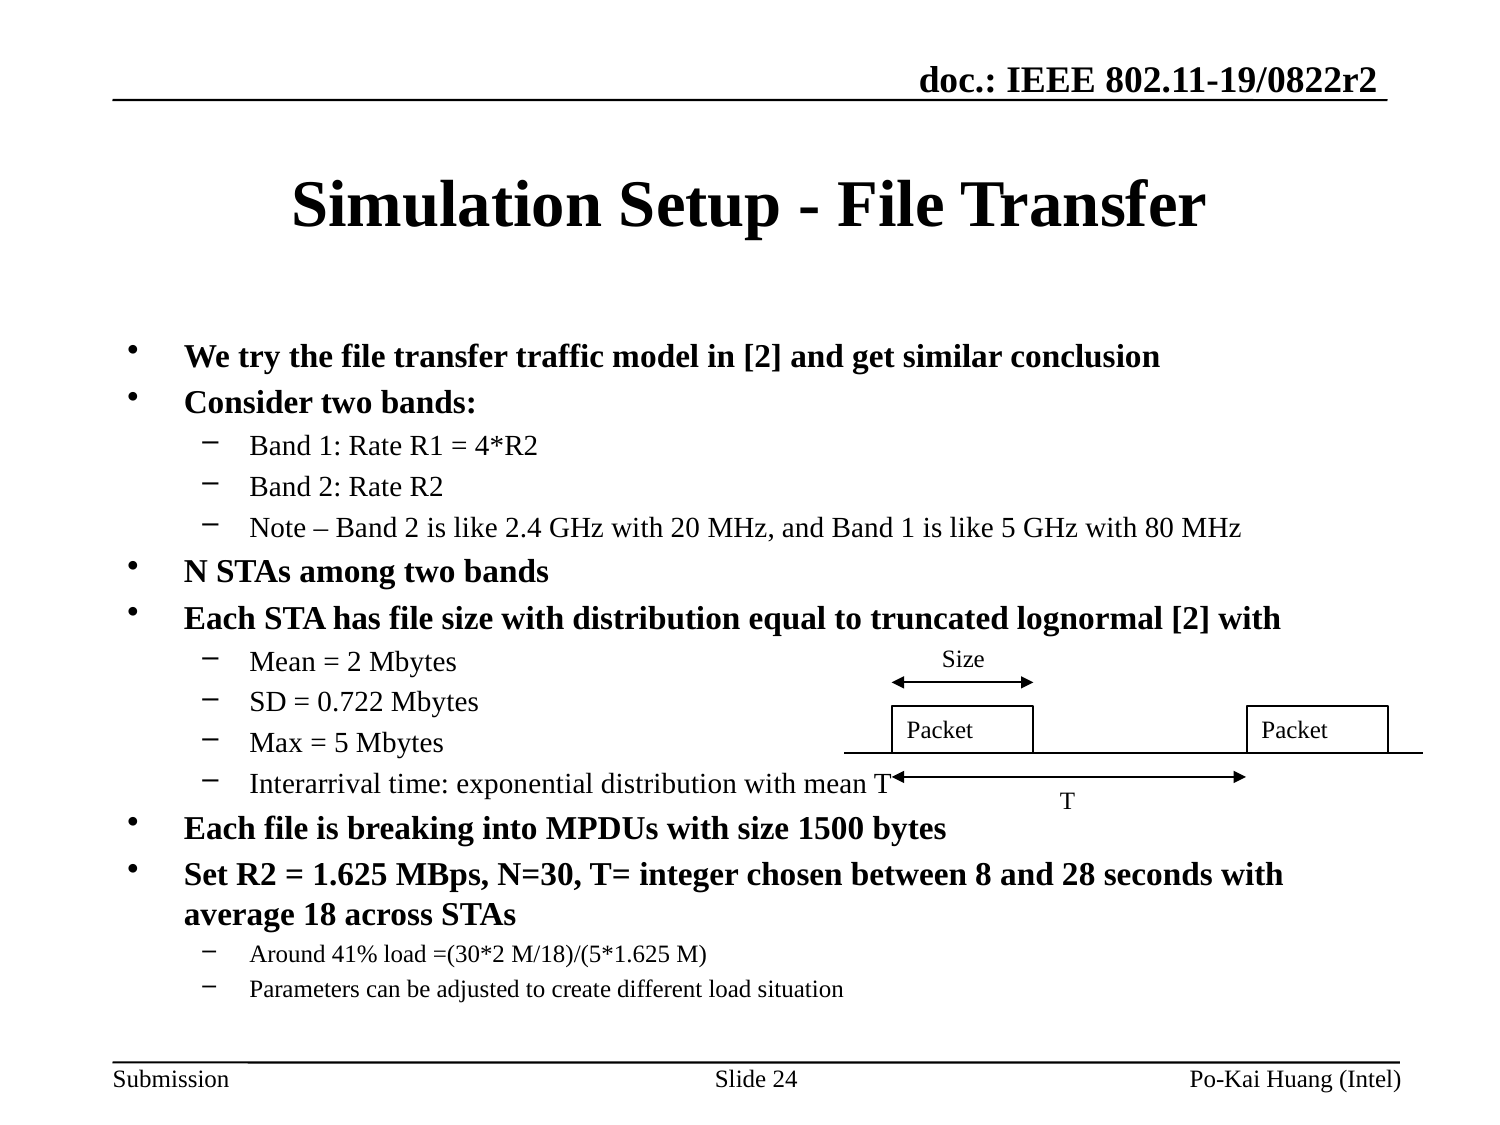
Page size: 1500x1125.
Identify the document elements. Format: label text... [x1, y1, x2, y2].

slide_number Slide 24 [712, 1061, 800, 1093]
text_box T [1045, 786, 1117, 822]
footer Po-Kai Huang (Intel) [1186, 1061, 1402, 1093]
text_box Packet [891, 706, 1034, 752]
text_box Size [927, 635, 1010, 680]
list We try the file transfer traffic model in [2] and get similar conclusion Consider two bands: Band 1: Rate R1 = 4*R2 Band 2: Rate R2 Note – Band 2 is like 2.4 GHz with 20 MHz, and Band 1 is like 5 GHz with 80 MHz N STAs among two bands Each STA has file size with distribution equal to truncated lognormal [2] with Mean = 2 Mbytes SD = 0.722 Mbytes Max = 5 Mbytes Interarrival time: exponential distribution with mean T Each file is breaking into MPDUs with size 1500 bytes Set R2 = 1.625 MBps, N=30, T= integer chosen between 8 and 28 seconds with average 18 across STAs Around 41% load =(30*2 M/18)/(5*1.625 M) Parameters can be adjusted to create different load situation [112, 326, 1388, 1002]
title Simulation Setup - File Transfer [112, 112, 1388, 288]
text_box Packet [1246, 706, 1389, 752]
